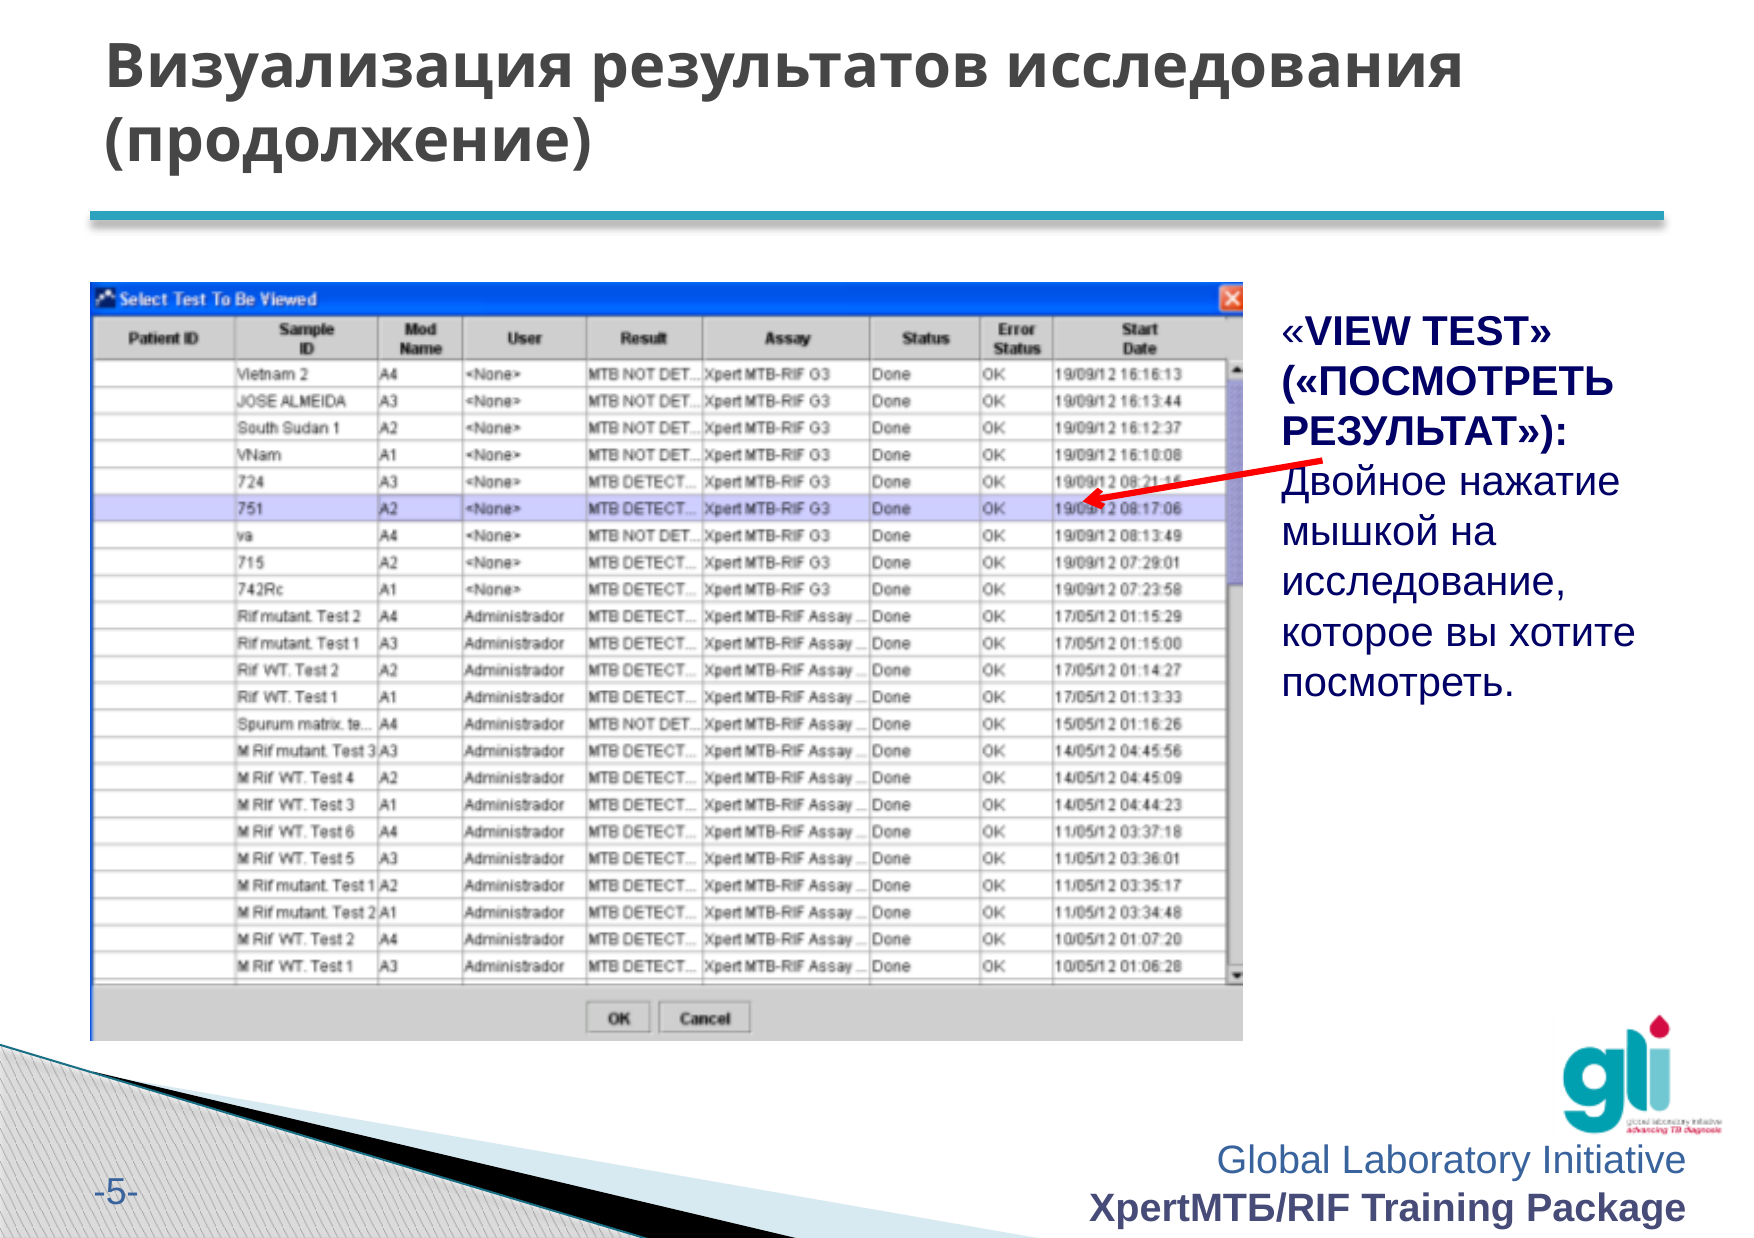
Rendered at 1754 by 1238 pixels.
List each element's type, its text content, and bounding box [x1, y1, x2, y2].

text_box «VIEW TEST» («ПОСМОТРЕТЬ РЕЗУЛЬТАТ»): Двойное нажатие мышкой на исследование, которое вы хотите посмотреть. [1266, 296, 1728, 844]
picture [1553, 1011, 1727, 1139]
title Визуализация результатов исследования (продолжение) [87, 16, 1666, 183]
picture [90, 282, 1244, 1041]
